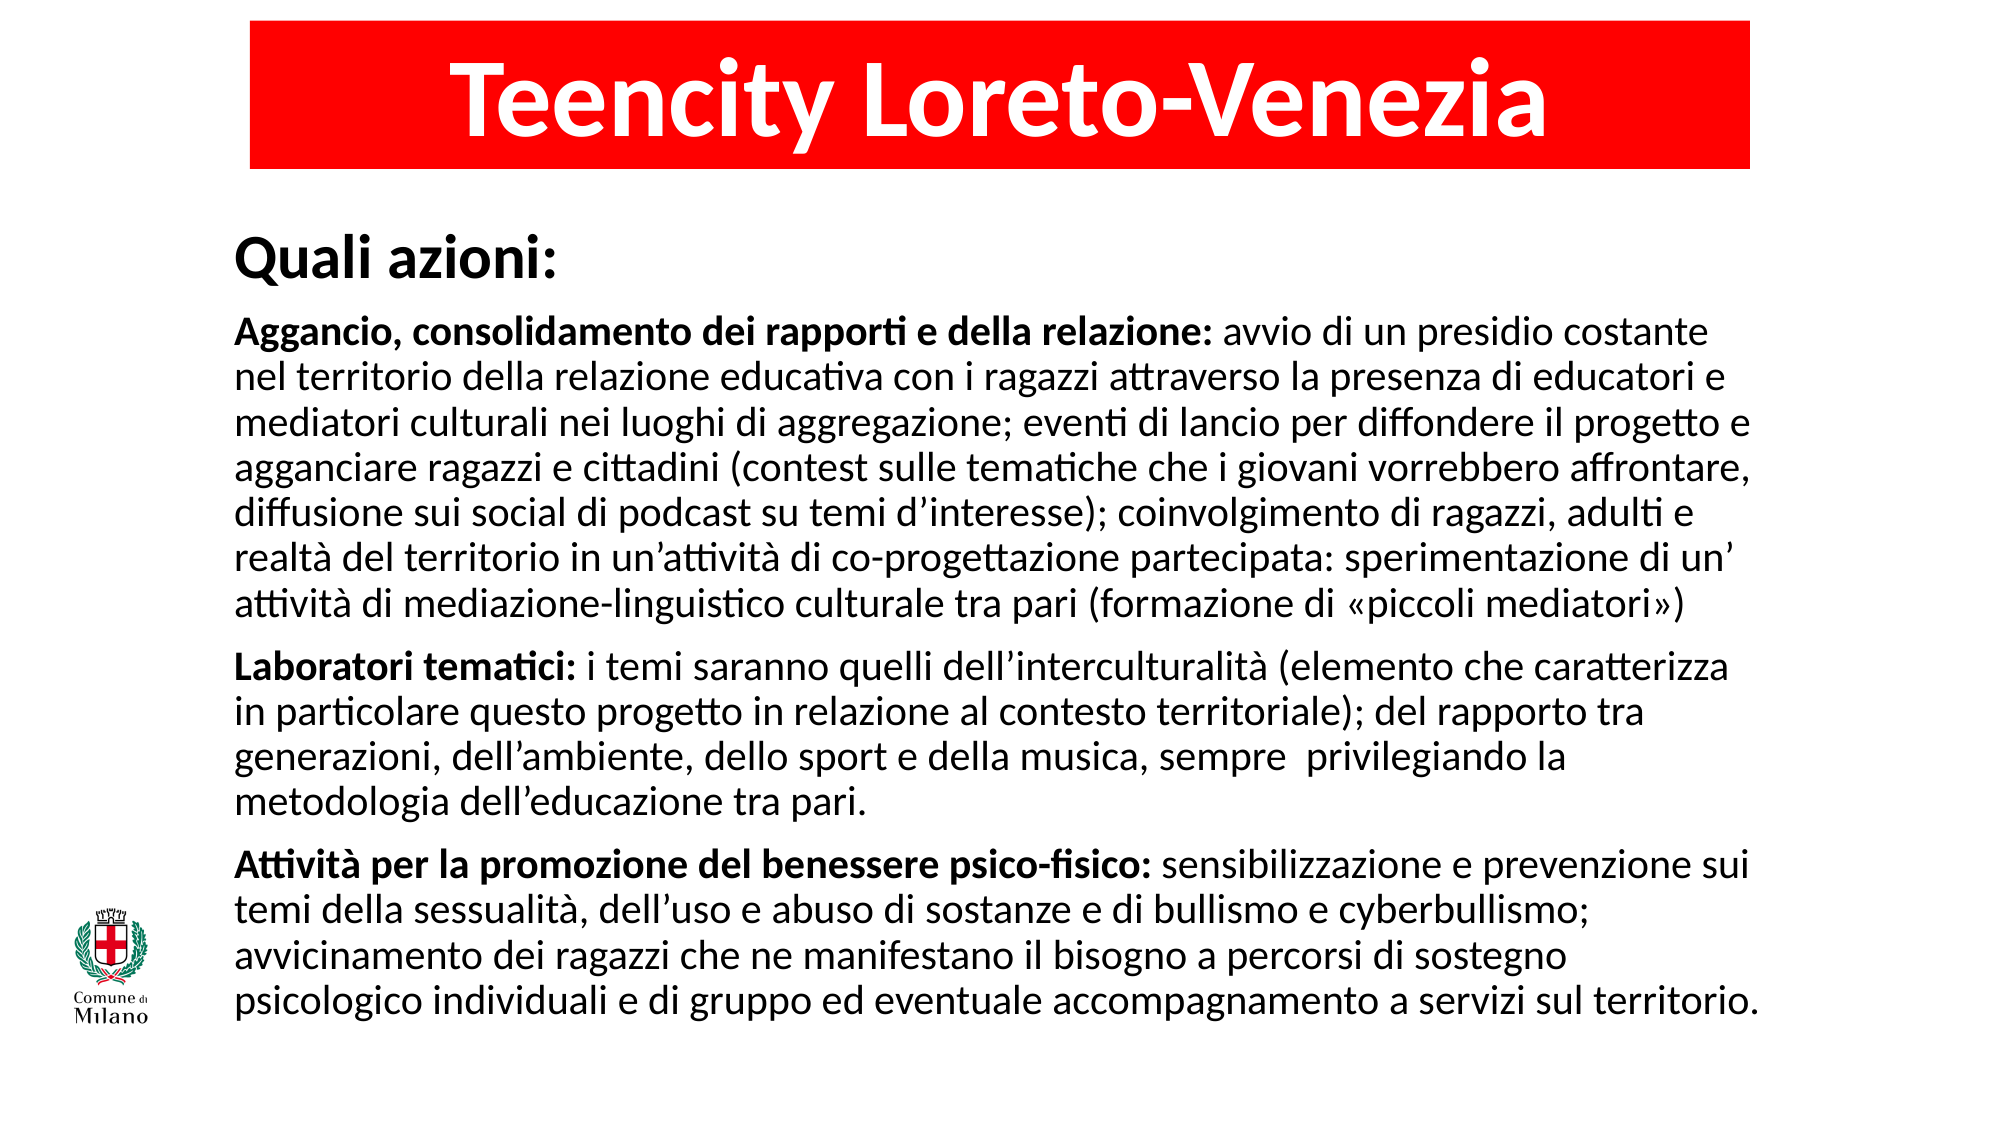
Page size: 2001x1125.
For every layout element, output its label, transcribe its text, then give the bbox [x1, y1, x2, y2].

title Teencity Loreto-Venezia [249, 20, 1750, 169]
subtitle Quali azioni: Aggancio, consolidamento dei rapporti e della relazione: avvio di un presidio costante nel territorio della relazione educativa con i ragazzi attraverso la presenza di educatori e mediatori culturali nei luoghi di aggregazione; eventi di lancio per diffondere il progetto e agganciare ragazzi e cittadini (contest sulle tematiche che i giovani vorrebbero affrontare, diffusione sui social di podcast su temi d’interesse); coinvolgimento di ragazzi, adulti e realtà del territorio in un’attività di co-progettazione partecipata: sperimentazione di un’ attività di mediazione-linguistico culturale tra pari (formazione di «piccoli mediatori») Laboratori tematici: i temi saranno quelli dell’interculturalità (elemento che caratterizza in particolare questo progetto in relazione al contesto territoriale); del rapporto tra generazioni, dell’ambiente, dello sport e della musica, sempre privilegiando la metodologia dell’educazione tra pari. Attività per la promozione del benessere psico-fisico: sensibilizzazione e prevenzione sui temi della sessualità, dell’uso e abuso di sostanze e di bullismo e cyberbullismo; avvicinamento dei ragazzi che ne manifestano il bisogno a percorsi di sostegno psicologico individuali e di gruppo ed eventuale accompagnamento a servizi sul territorio. [219, 216, 1781, 1105]
picture [22, 824, 203, 1080]
text_box [608, 608, 2000, 926]
